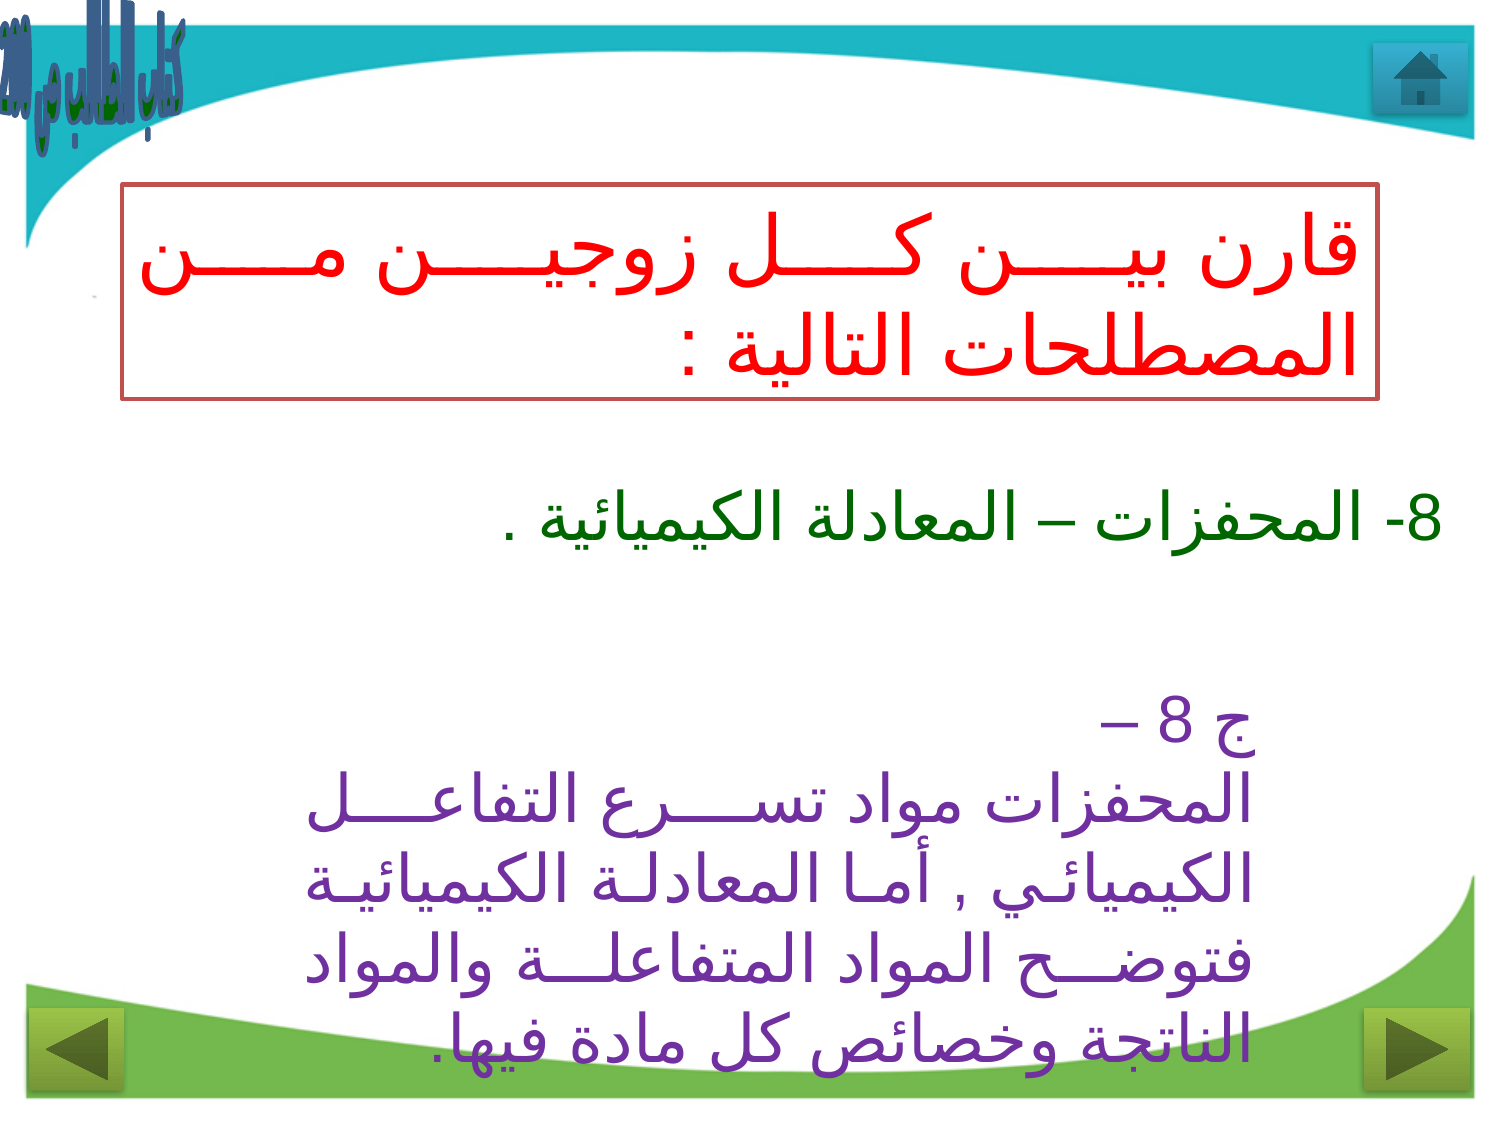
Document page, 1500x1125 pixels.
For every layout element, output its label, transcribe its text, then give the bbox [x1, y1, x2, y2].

picture [0, 0, 1500, 1125]
text_box ج 8 – المحفزات مواد تسرع التفاعل الكيميائي , أما المعادلة الكيميائية فتوضح المواد المتفاعلة والمواد الناتجة وخصائص كل مادة فيها. [287, 667, 1273, 1085]
text_box [1373, 42, 1469, 114]
text_box [1363, 1007, 1471, 1091]
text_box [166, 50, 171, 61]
text_box قارن بين كل زوجين من المصطلحات التالية : [120, 182, 1380, 401]
text_box 8- المحفزات – المعادلة الكيميائية . [252, 464, 1461, 563]
text_box [29, 1007, 125, 1091]
